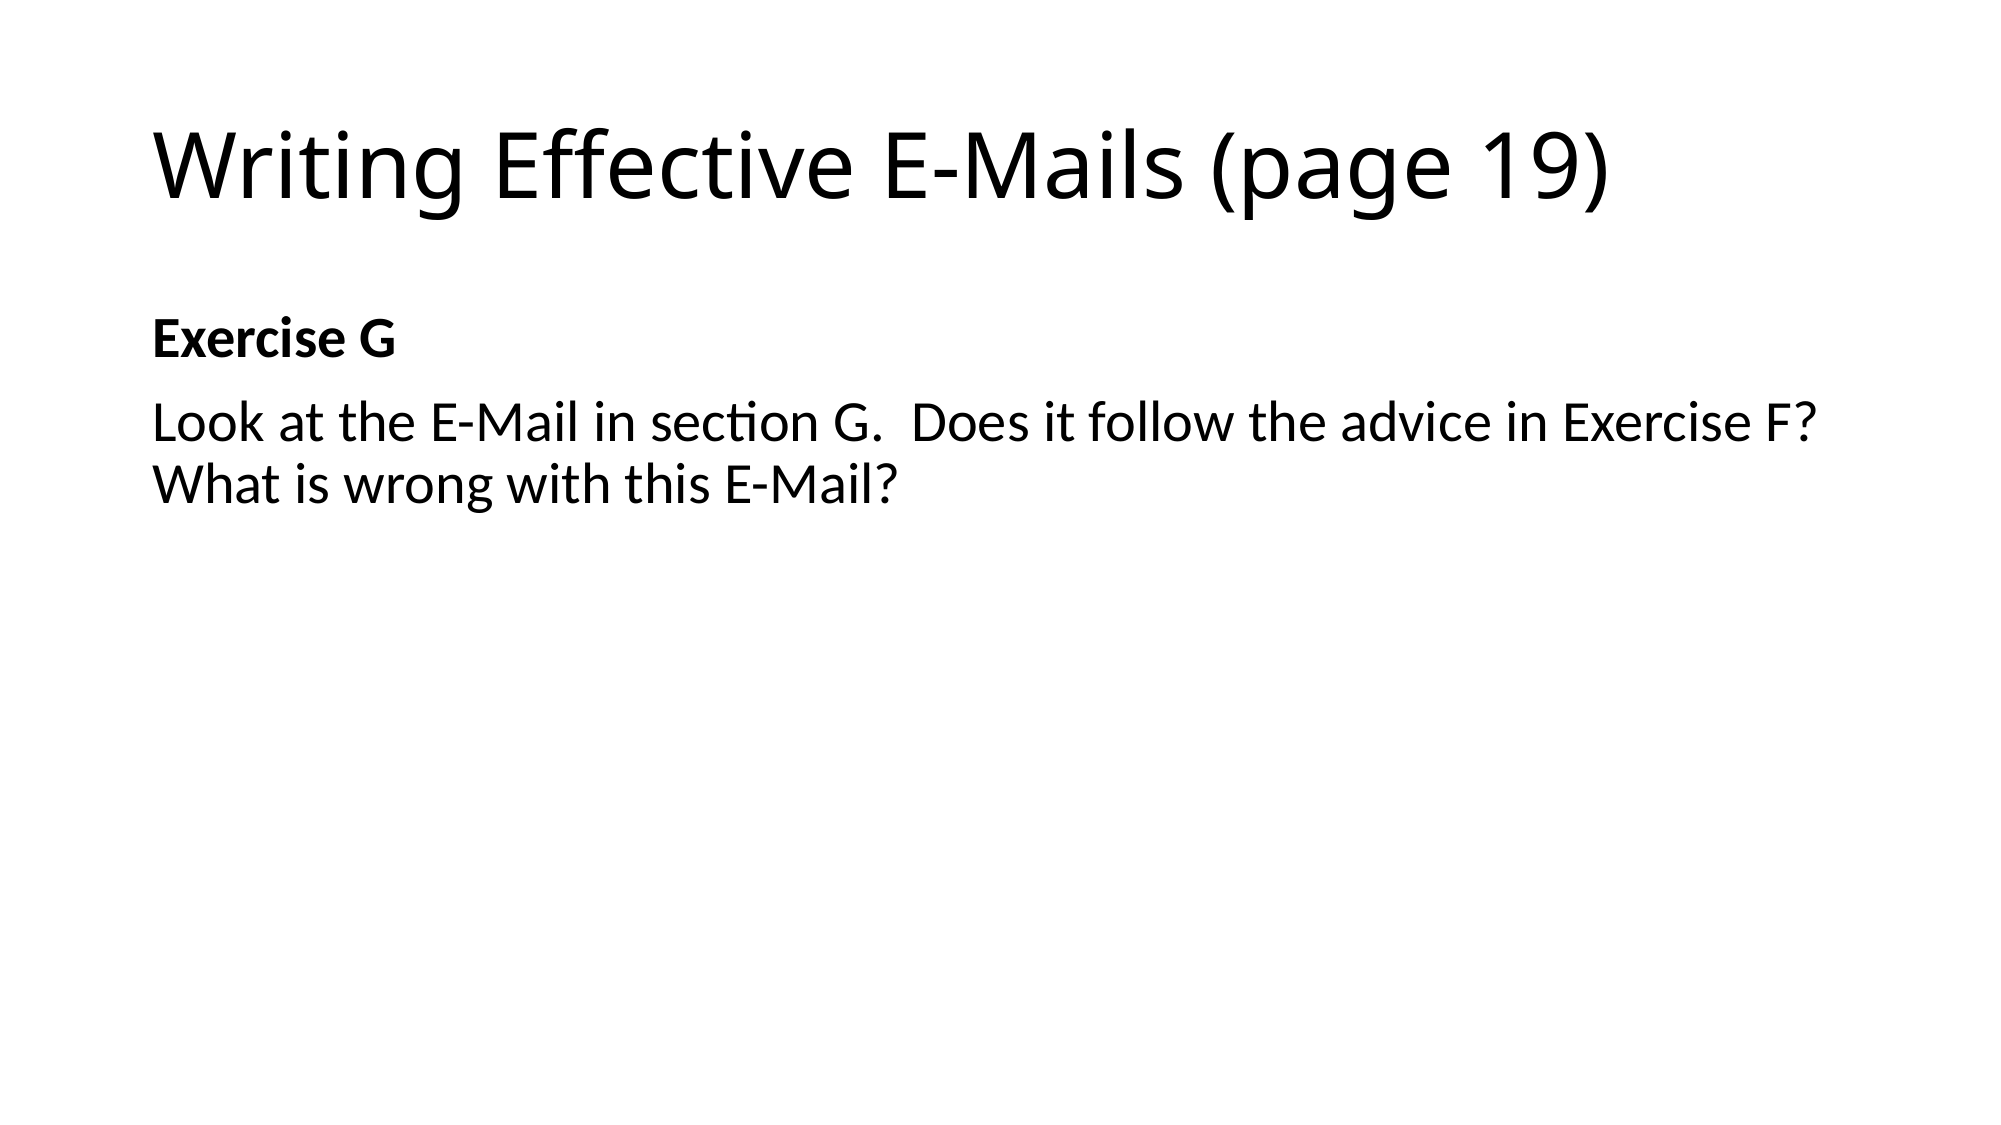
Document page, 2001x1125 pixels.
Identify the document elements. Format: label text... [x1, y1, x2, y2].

title Writing Effective E-Mails (page 19) [137, 59, 1863, 278]
list Exercise G Look at the E-Mail in section G. Does it follow the advice in Exercise F? What is wrong with this E-Mail? [137, 299, 1863, 1014]
